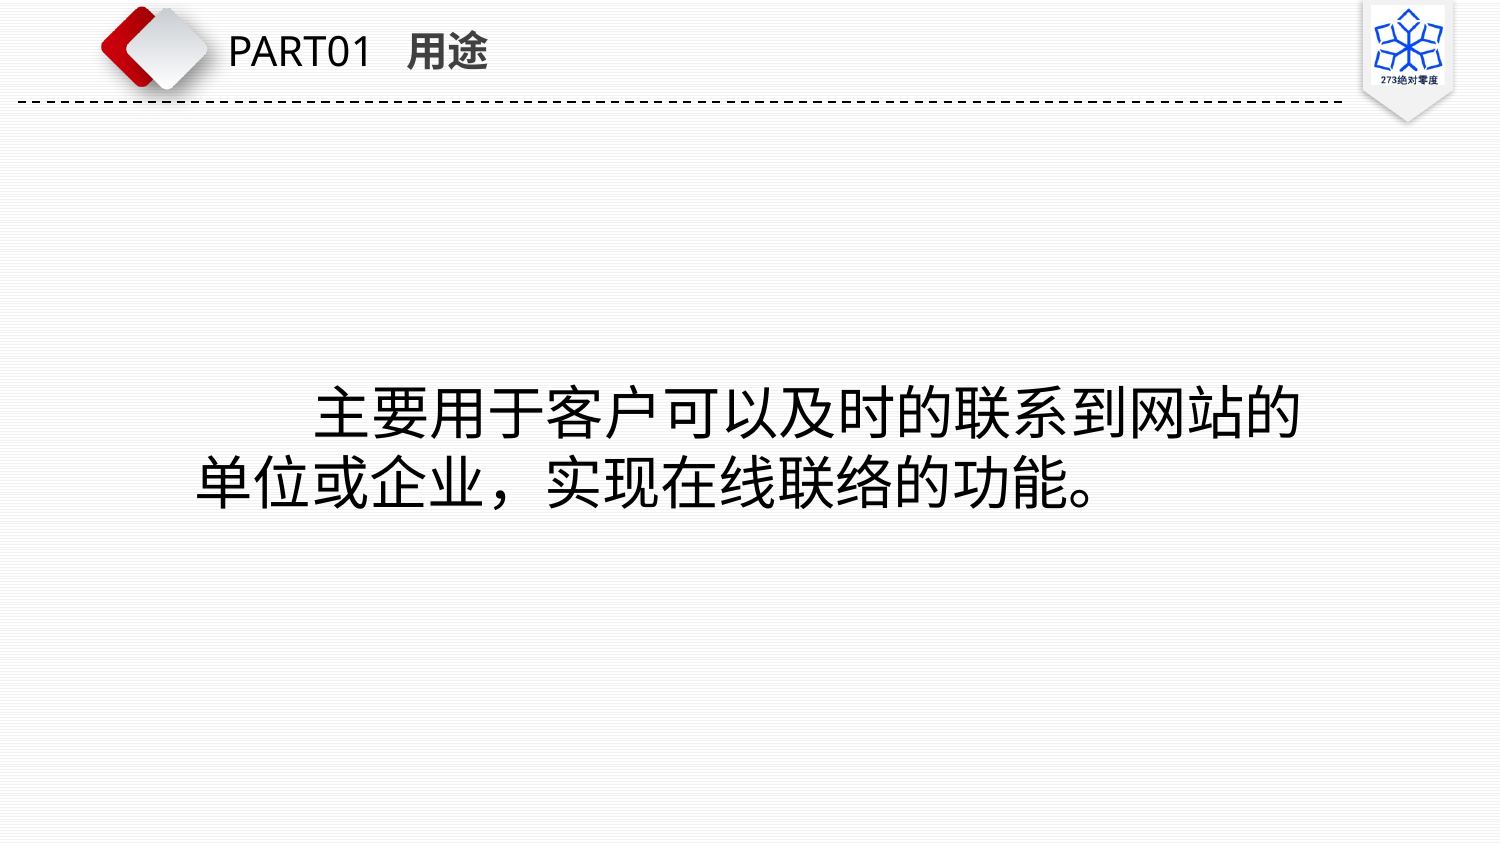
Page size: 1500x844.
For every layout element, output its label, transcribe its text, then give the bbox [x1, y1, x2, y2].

text_box 主要用于客户可以及时的联系到网站的单位或企业，实现在线联络的功能。 [180, 369, 1364, 524]
picture [1371, 5, 1445, 85]
text_box PART01 用途 [216, 19, 502, 81]
picture [91, 0, 217, 99]
